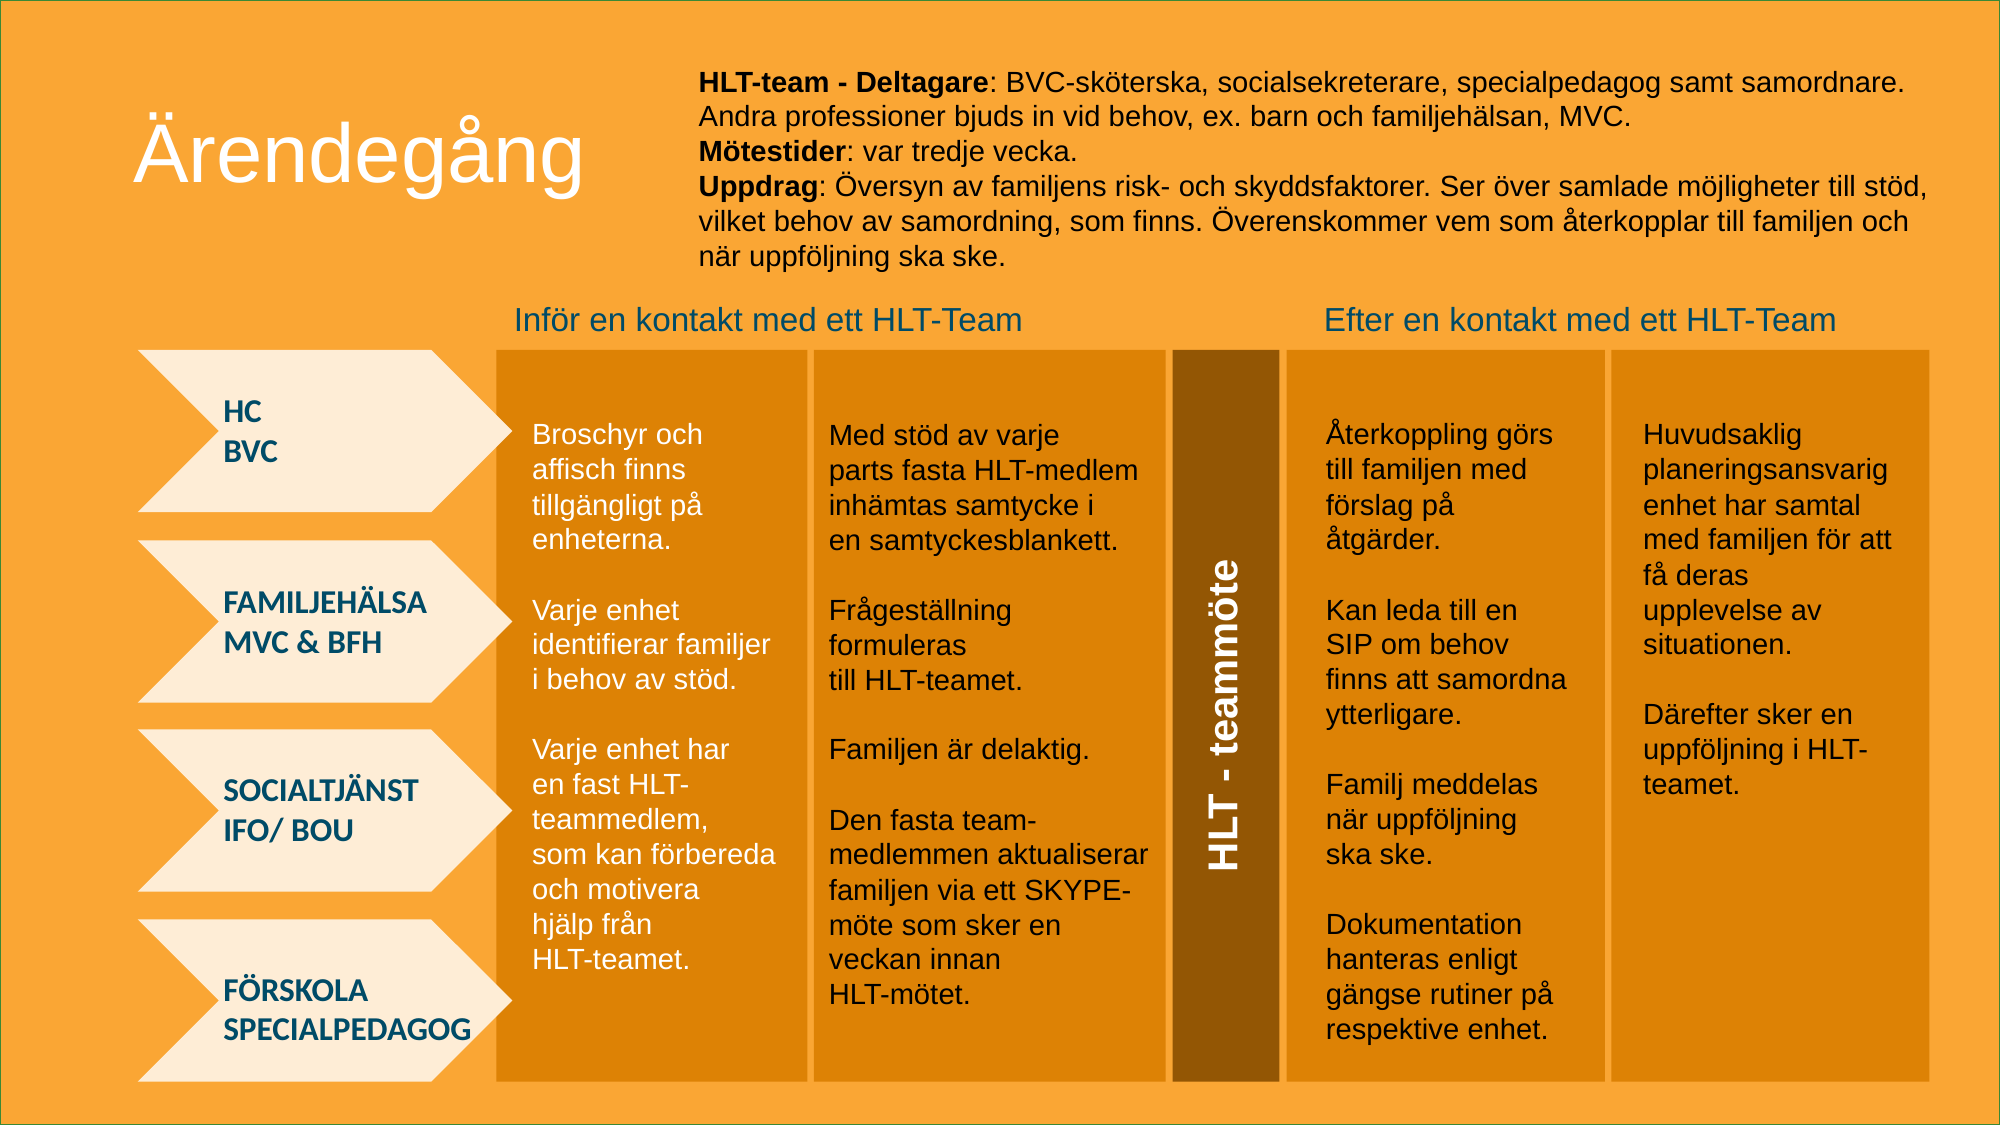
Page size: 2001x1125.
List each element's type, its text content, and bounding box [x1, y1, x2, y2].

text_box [137, 349, 513, 1082]
text_box [1286, 349, 1606, 1083]
text_box [495, 381, 808, 1083]
text_box Med stöd av varje parts fasta HLT-medlem inhämtas samtycke i en samtyckesblankett. Frågeställning formuleras till HLT-teamet. Familjen är delaktig. Den fasta team-medlemmen aktualiserar familjen via ett SKYPE-möte som sker en veckan innan HLT-mötet. [813, 408, 1168, 1018]
title Ärendegång [118, 30, 1890, 209]
text_box Efter en kontakt med ett HLT-Team [1309, 290, 1901, 381]
text_box Broschyr och affisch finns tillgängligt på enheterna. Varje enhet identifierar familjer i behov av stöd. Varje enhet har en fast HLT-teammedlem, som kan förbereda och motivera hjälp från HLT-teamet. [543, 408, 799, 983]
text_box [0, 0, 2000, 1125]
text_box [208, 382, 543, 1059]
text_box [813, 349, 1167, 408]
text_box Inför en kontakt med ett HLT-Team [498, 290, 1091, 381]
text_box HLT - teammöte [1188, 349, 1278, 1082]
text_box Huvudsaklig planeringsansvarig enhet har samtal med familjen för att få deras upplevelse av situationen. Därefter sker en uppföljning i HLT-teamet. [1628, 408, 1910, 808]
text_box [1172, 349, 1280, 1083]
text_box HLT-team - Deltagare: BVC-sköterska, socialsekreterare, specialpedagog samt samordnare. Andra professioner bjuds in vid behov, ex. barn och familjehälsan, MVC. Mötestider: var tredje vecka. Uppdrag: Översyn av familjens risk- och skyddsfaktorer. Ser över samlade möjligheter till stöd, vilket behov av samordning, som finns. Överenskommer vem som återkopplar till familjen och när uppföljning ska ske. [692, 55, 1961, 280]
text_box [1610, 349, 1930, 1083]
text_box Återkoppling görs till familjen med förslag på åtgärder. Kan leda till en SIP om behov finns att samordna ytterligare. Familj meddelas när uppföljning ska ske. Dokumentation hanteras enligt gängse rutiner på respektive enhet. [1311, 408, 1593, 1053]
text_box [813, 1018, 1167, 1083]
